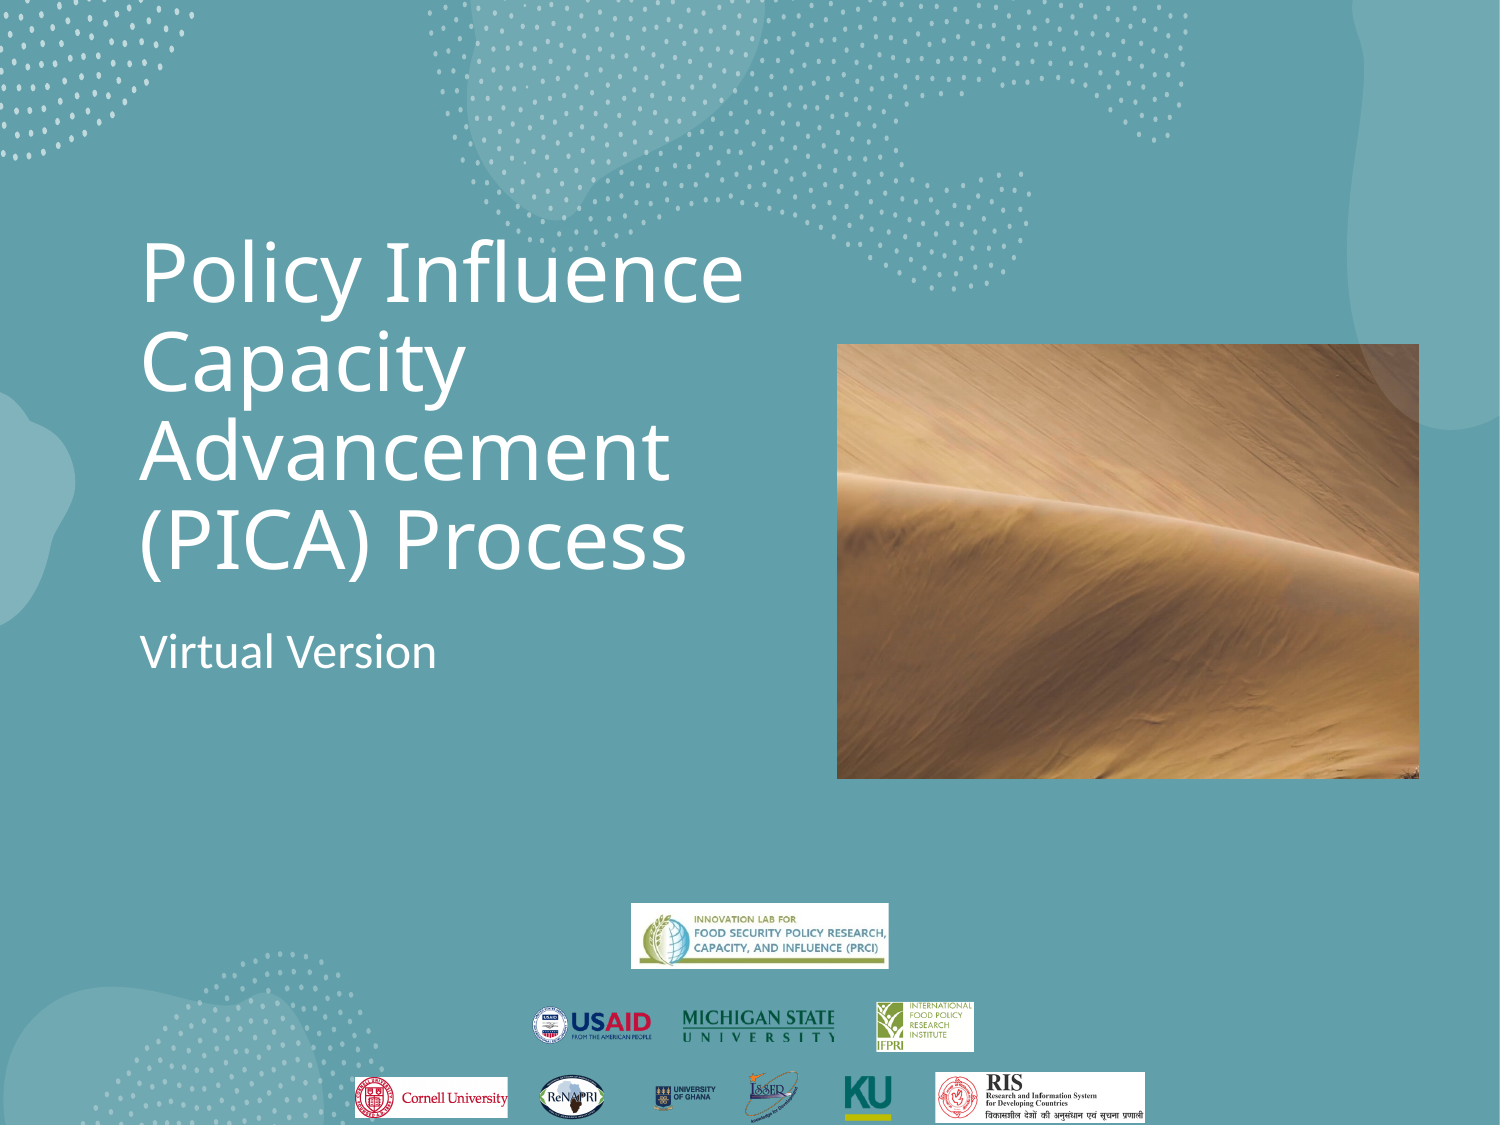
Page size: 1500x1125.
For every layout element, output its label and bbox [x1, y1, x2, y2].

text_box [0, 0, 1500, 1125]
picture [354, 902, 1145, 1124]
